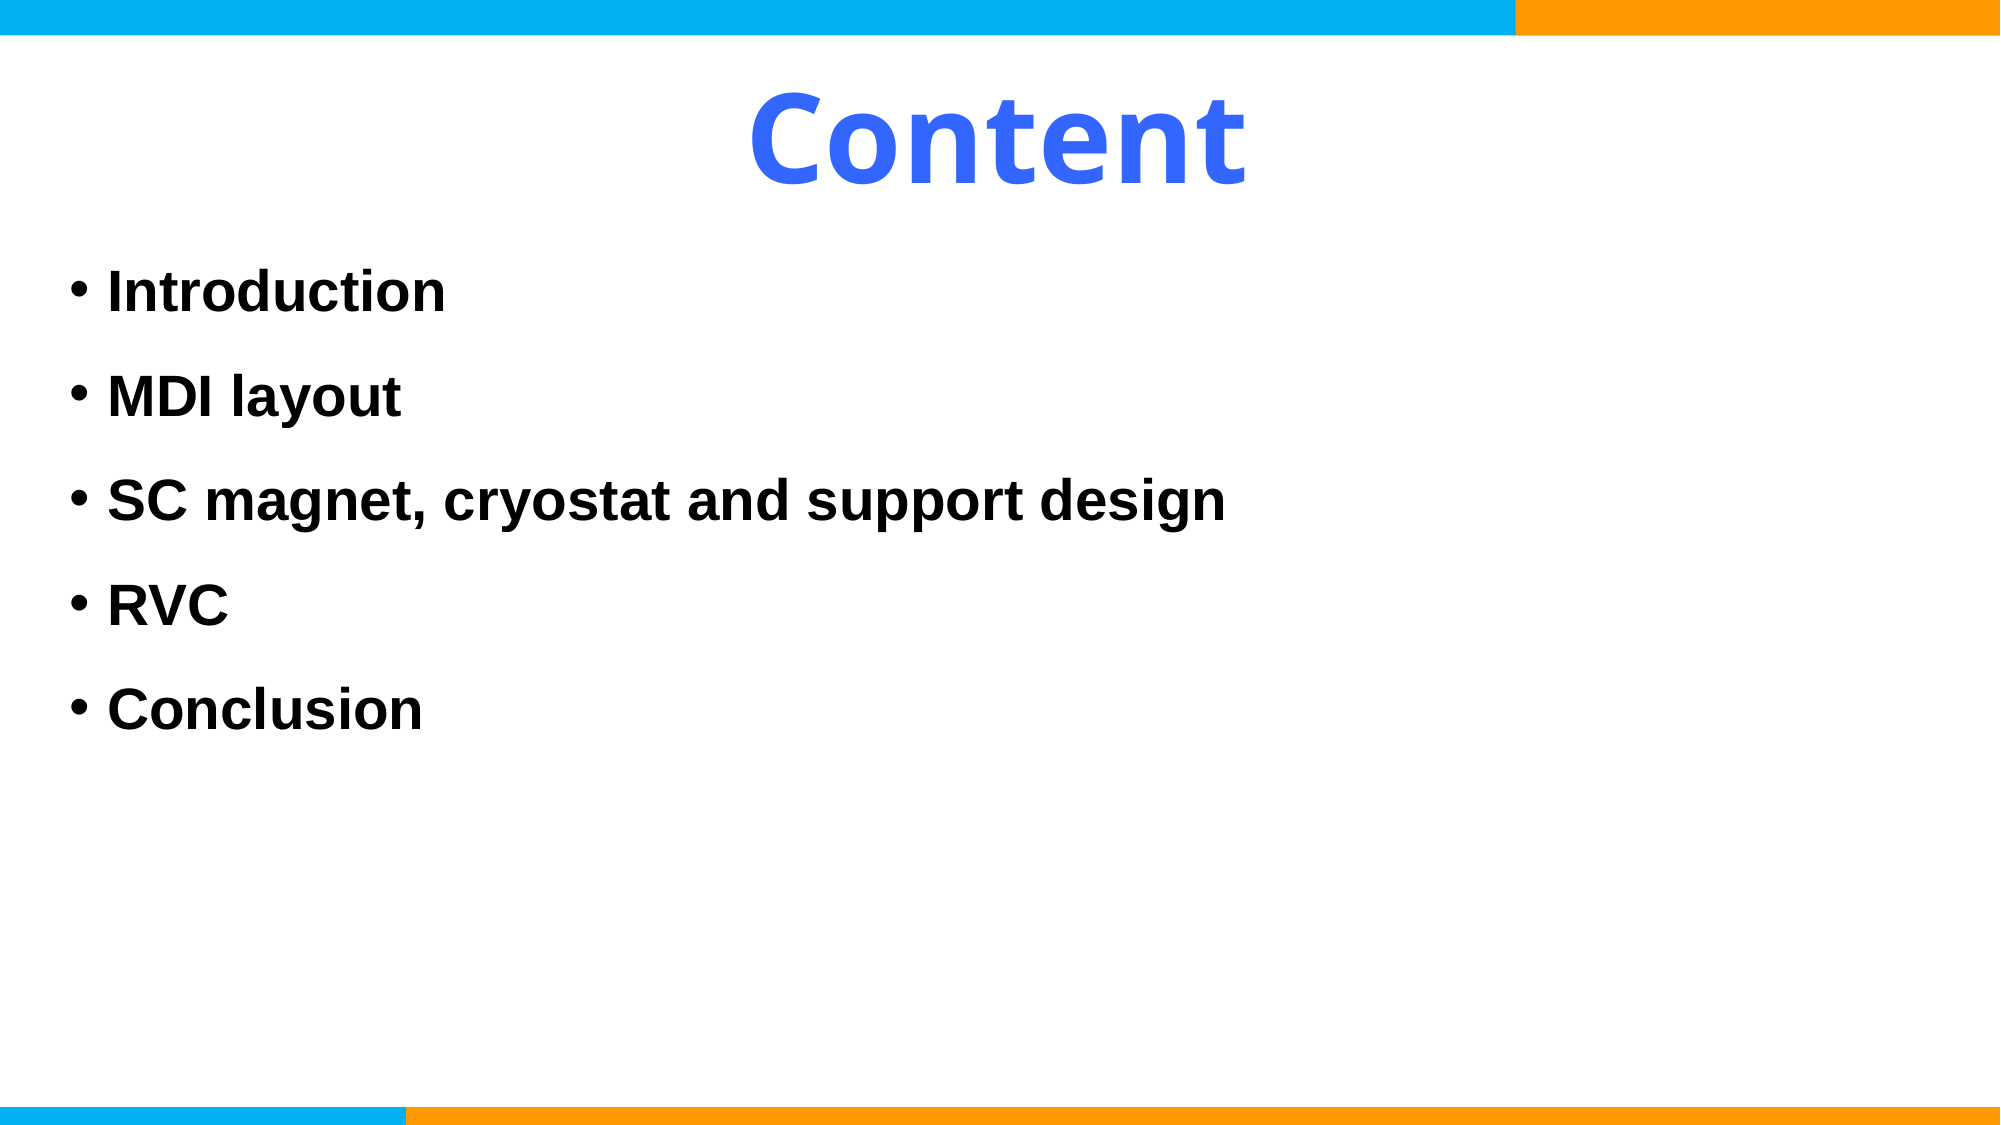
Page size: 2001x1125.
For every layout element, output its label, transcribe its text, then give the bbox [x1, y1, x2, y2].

title Content [348, 11, 1647, 182]
text_box Introduction MDI layout SC magnet, cryostat and support design RVC Conclusion [55, 231, 1791, 1011]
